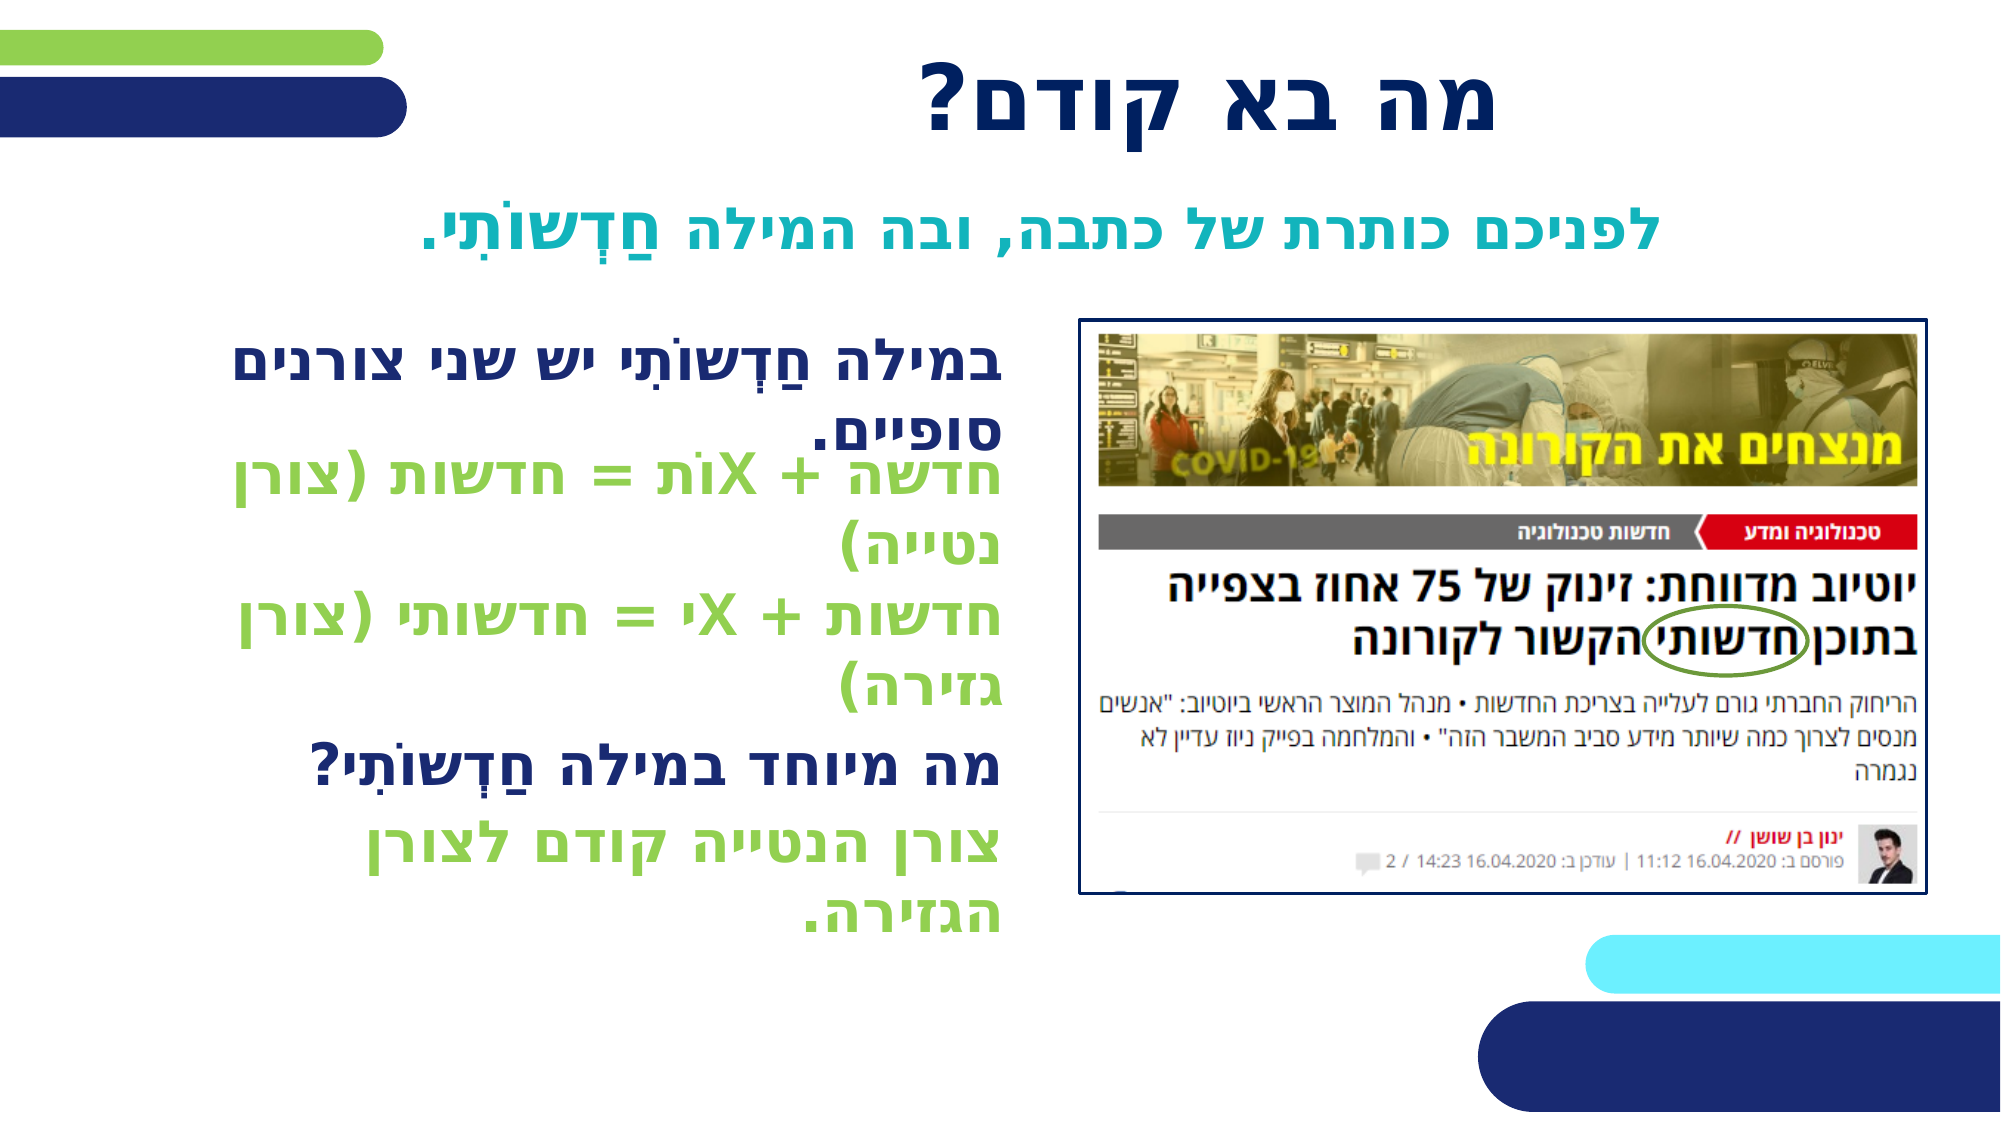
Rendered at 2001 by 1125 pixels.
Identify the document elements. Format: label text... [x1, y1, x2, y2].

text_box חדשות + Xי = חדשותי (צורן גזירה) [137, 577, 1050, 691]
text_box חדשה + Xוֹת = חדשות (צורן נטייה) [137, 436, 1050, 577]
text_box מה מיוחד במילה חַדְשוֹתִי? [84, 691, 1050, 833]
title מה בא קודם? [418, 34, 2000, 154]
text_box צורן הנטייה קודם לצורן הגזירה. [137, 803, 1050, 945]
text_box לפניכם כותרת של כתבה, ובה המילה חַדְשוֹתִי. [290, 178, 1710, 268]
list במילה חַדְשוֹתִי יש שני צורנים סופיים. [84, 321, 1050, 463]
picture [1080, 321, 1926, 892]
